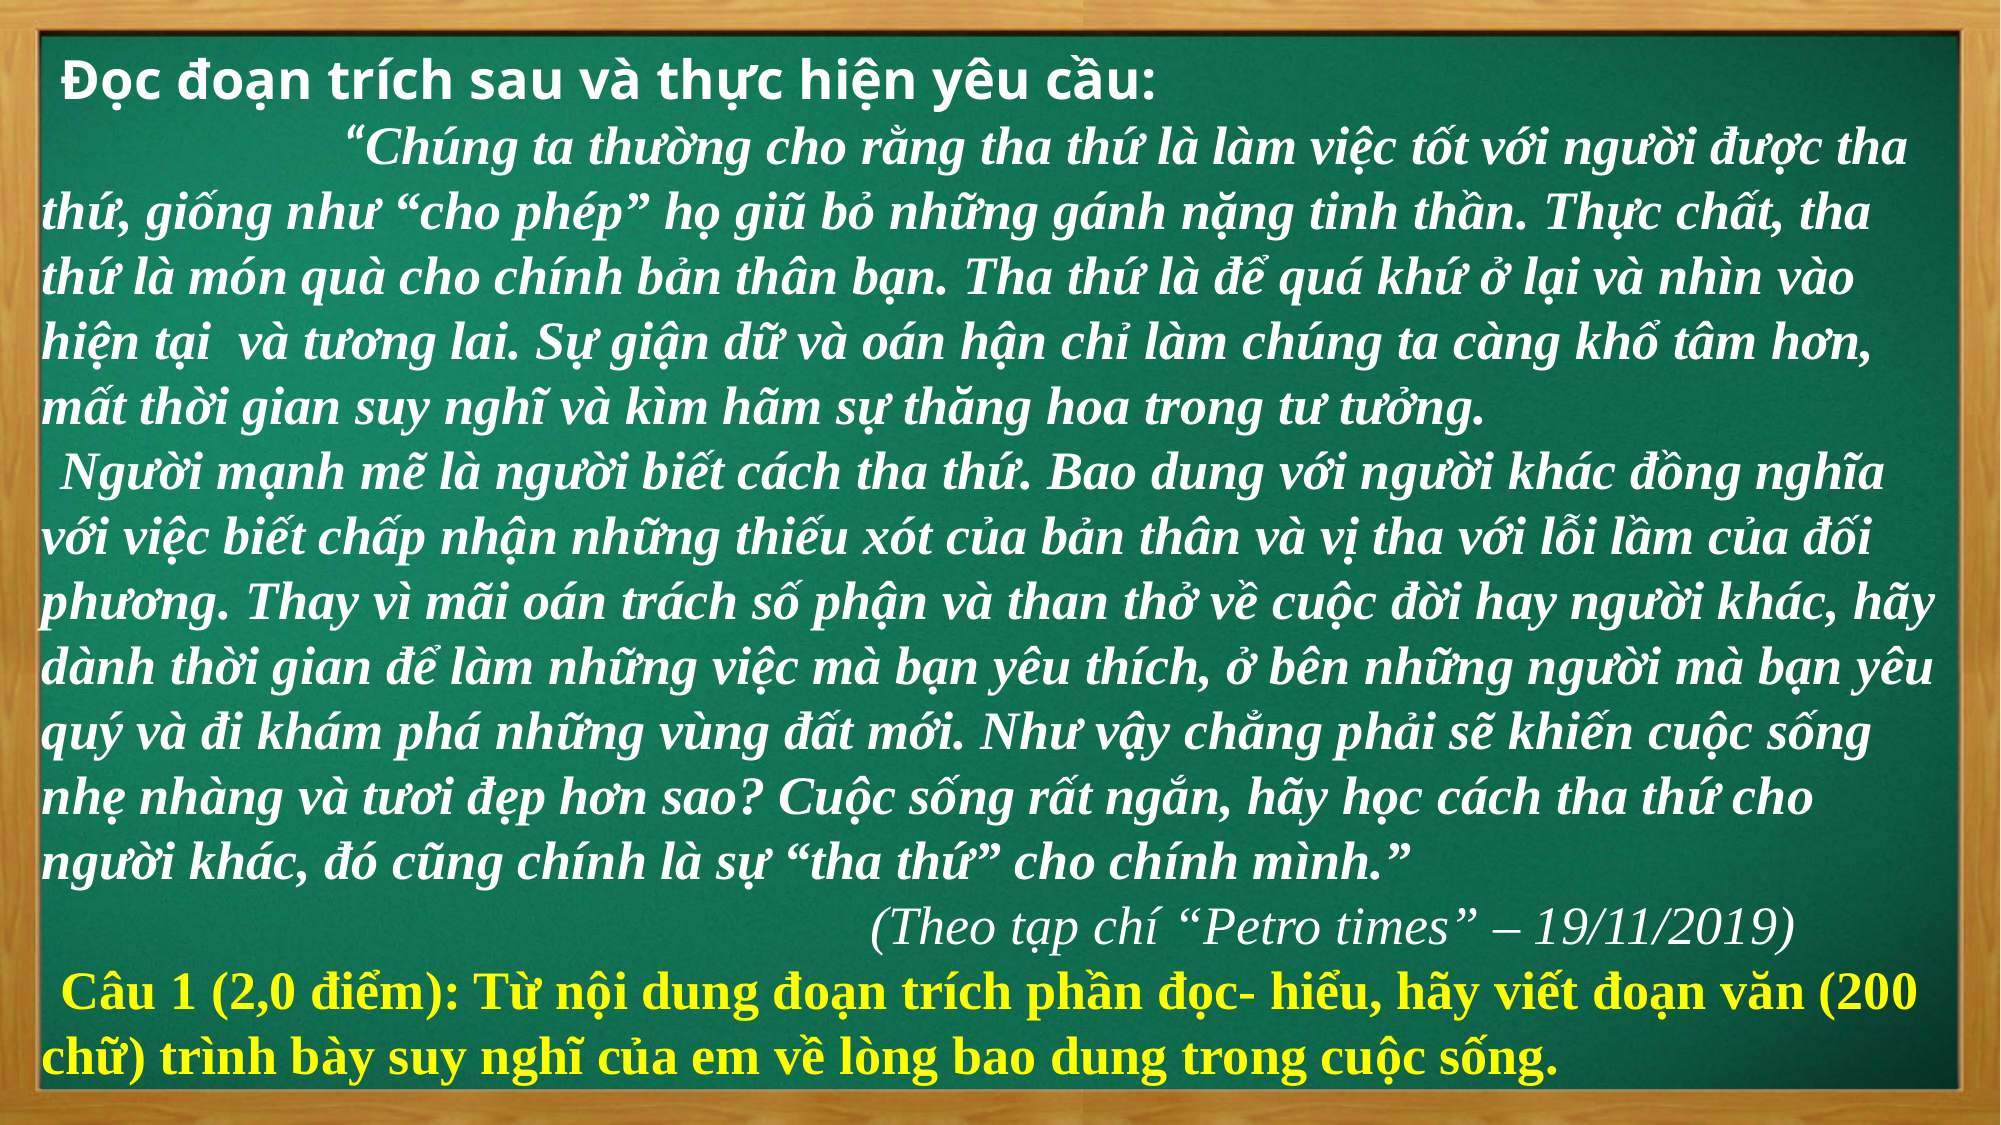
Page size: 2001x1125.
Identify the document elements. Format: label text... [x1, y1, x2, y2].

picture [0, 0, 2001, 1125]
text_box Đọc đoạn trích sau và thực hiện yêu cầu: “Chúng ta thường cho rằng tha thứ là làm việc tốt với người được tha thứ, giống như “cho phép” họ giũ bỏ những gánh nặng tinh thần. Thực chất, tha thứ là món quà cho chính bản thân bạn. Tha thứ là để quá khứ ở lại và nhìn vào hiện tại và tương lai. Sự giận dữ và oán hận chỉ làm chúng ta càng khổ tâm hơn, mất thời gian suy nghĩ và kìm hãm sự thăng hoa trong tư tưởng. Người mạnh mẽ là người biết cách tha thứ. Bao dung với người khác đồng nghĩa với việc biết chấp nhận những thiếu xót của bản thân và vị tha với lỗi lầm của đối phương. Thay vì mãi oán trách số phận và than thở về cuộc đời hay người khác, hãy dành thời gian để làm những việc mà bạn yêu thích, ở bên những người mà bạn yêu quý và đi khám phá những vùng đất mới. Như vậy chẳng phải sẽ khiến cuộc sống nhẹ nhàng và tươi đẹp hơn sao? Cuộc sống rất ngắn, hãy học cách tha thứ cho người khác, đó cũng chính là sự “tha thứ” cho chính mình.” (Theo tạp chí “Petro times” – 19/11/2019) Câu 1 (2,0 điểm): Từ nội dung đoạn trích phần đọc- hiểu, hãy viết đoạn văn (200 chữ) trình bày suy nghĩ của em về lòng bao dung trong cuộc sống. [27, 5, 1955, 1093]
